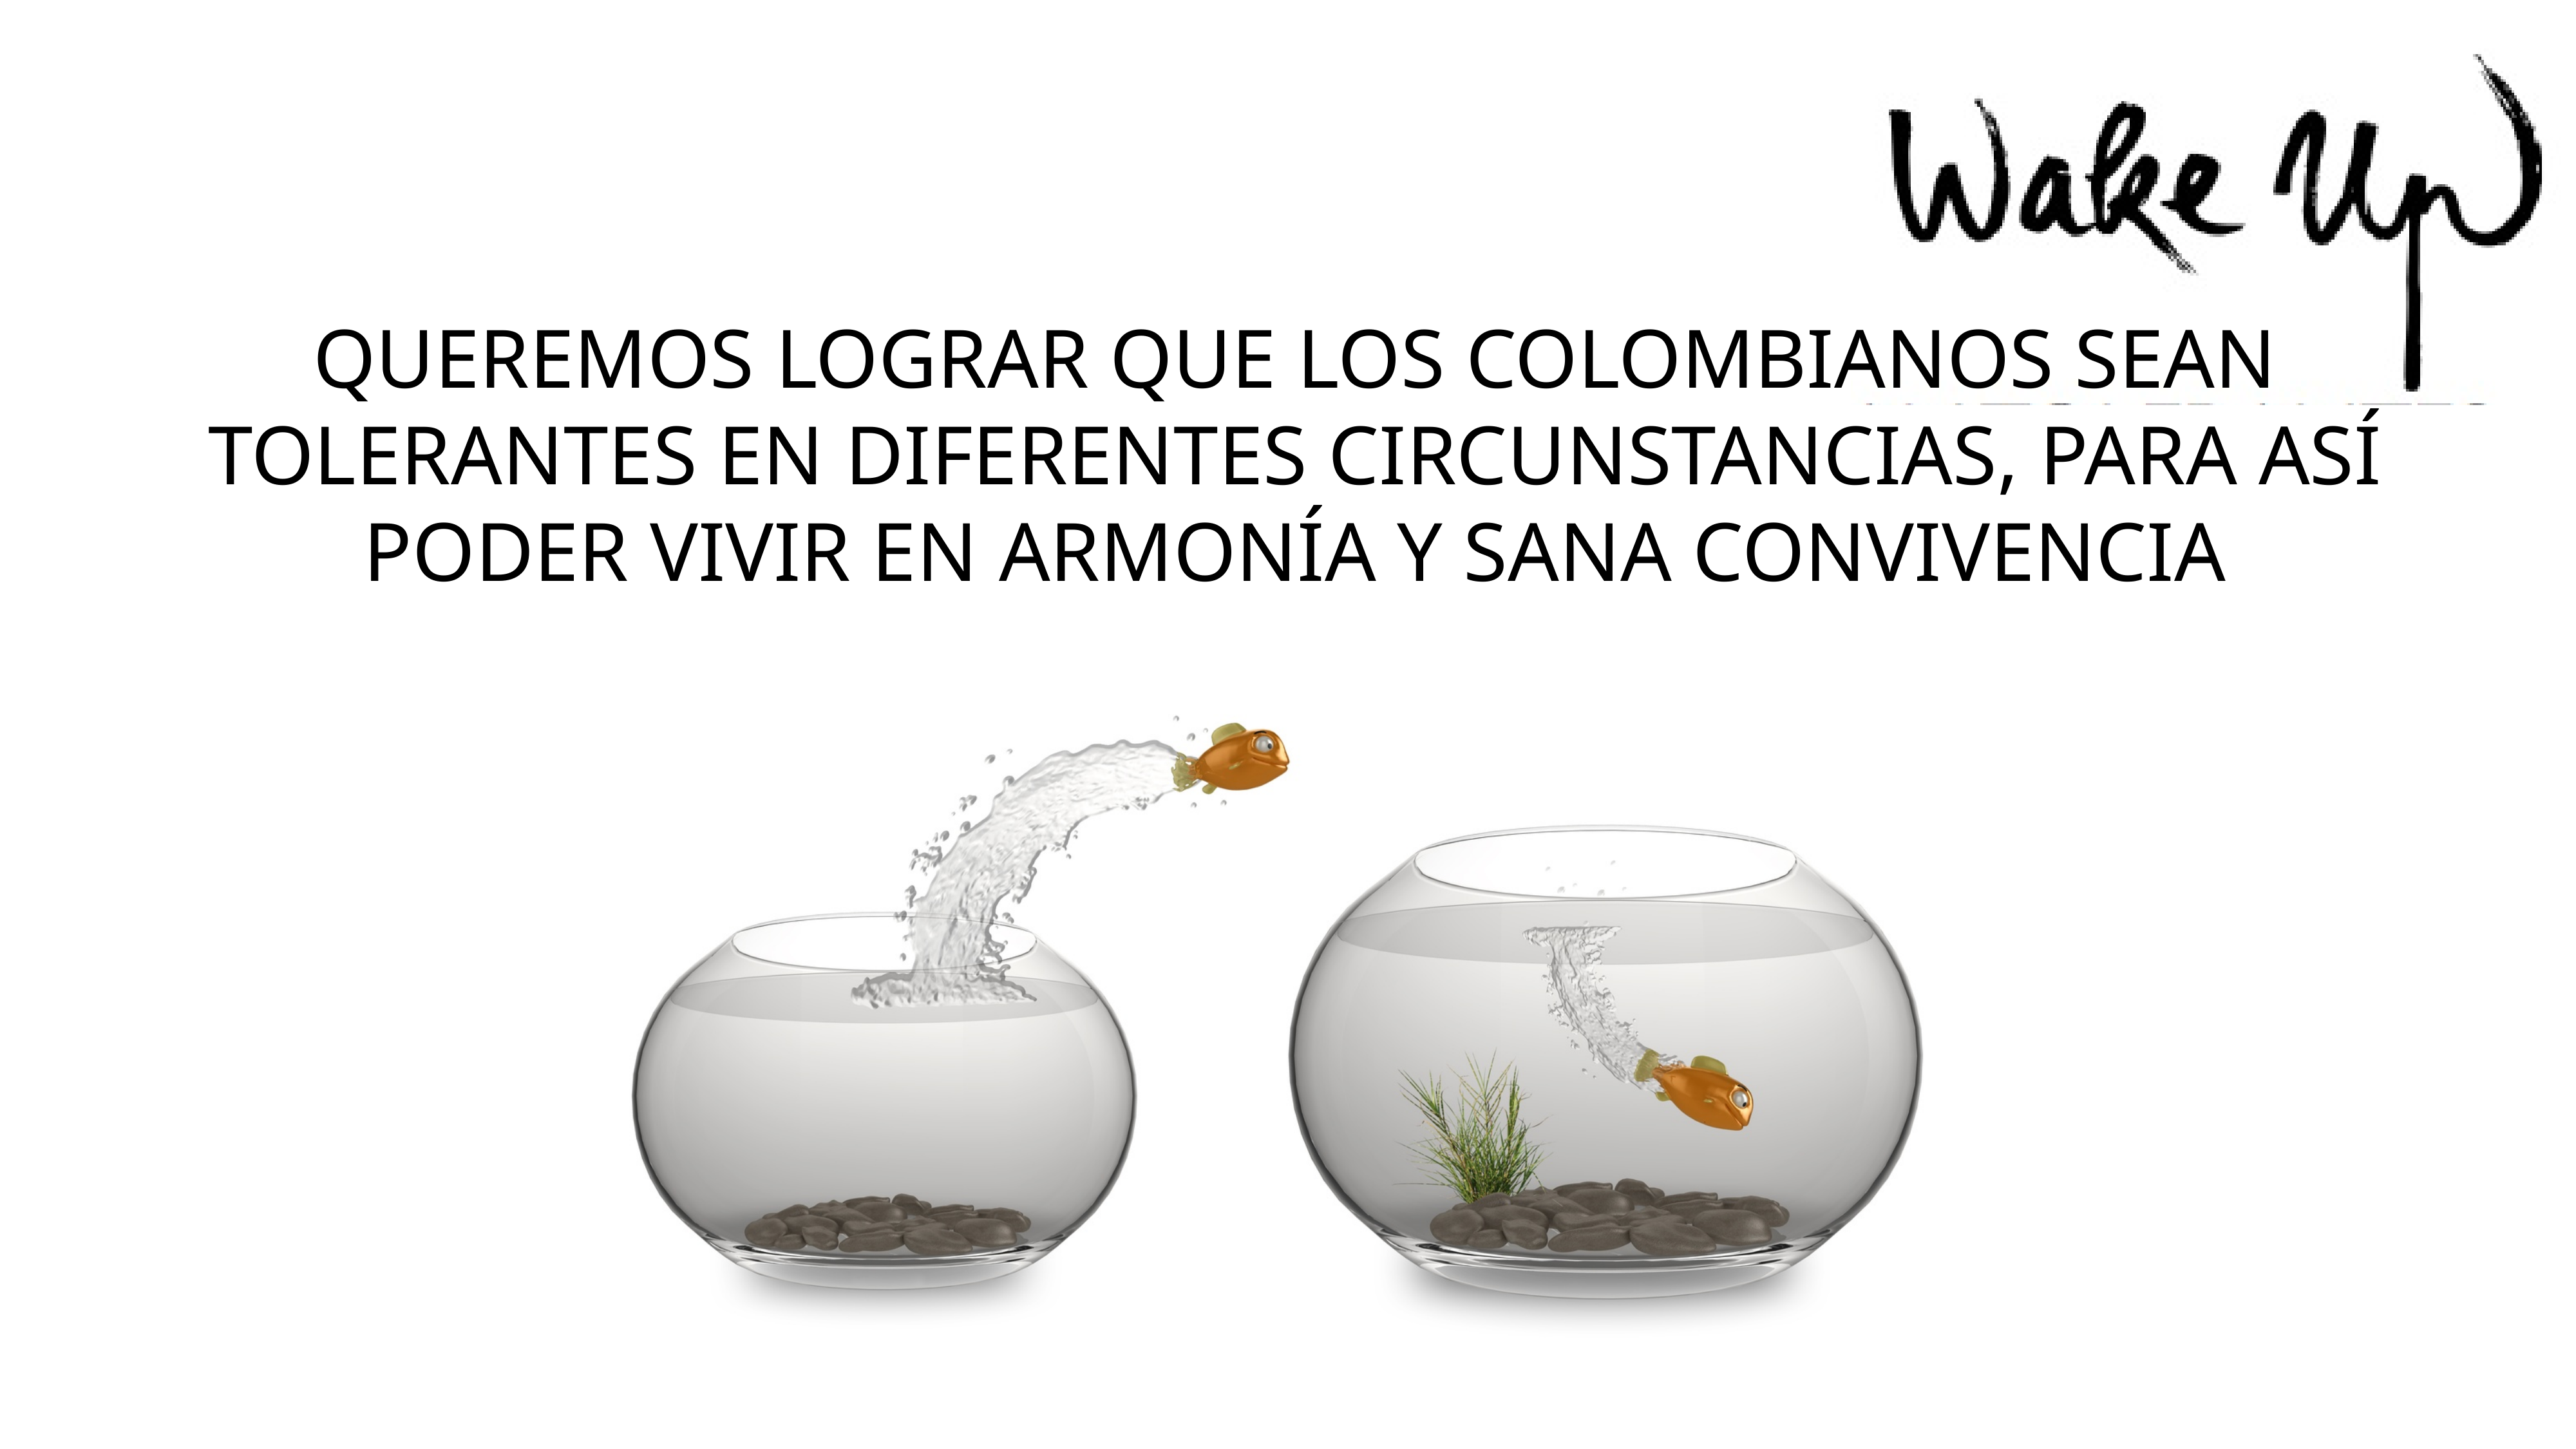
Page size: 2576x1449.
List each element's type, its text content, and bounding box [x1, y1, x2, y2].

title Queremos lograr que los colombianos sean tolerantes en diferentes circunstancias, para así poder vivir en armonía y sana convivencia [77, 115, 2514, 598]
picture [1850, 2, 2576, 406]
picture [397, 664, 2155, 1416]
